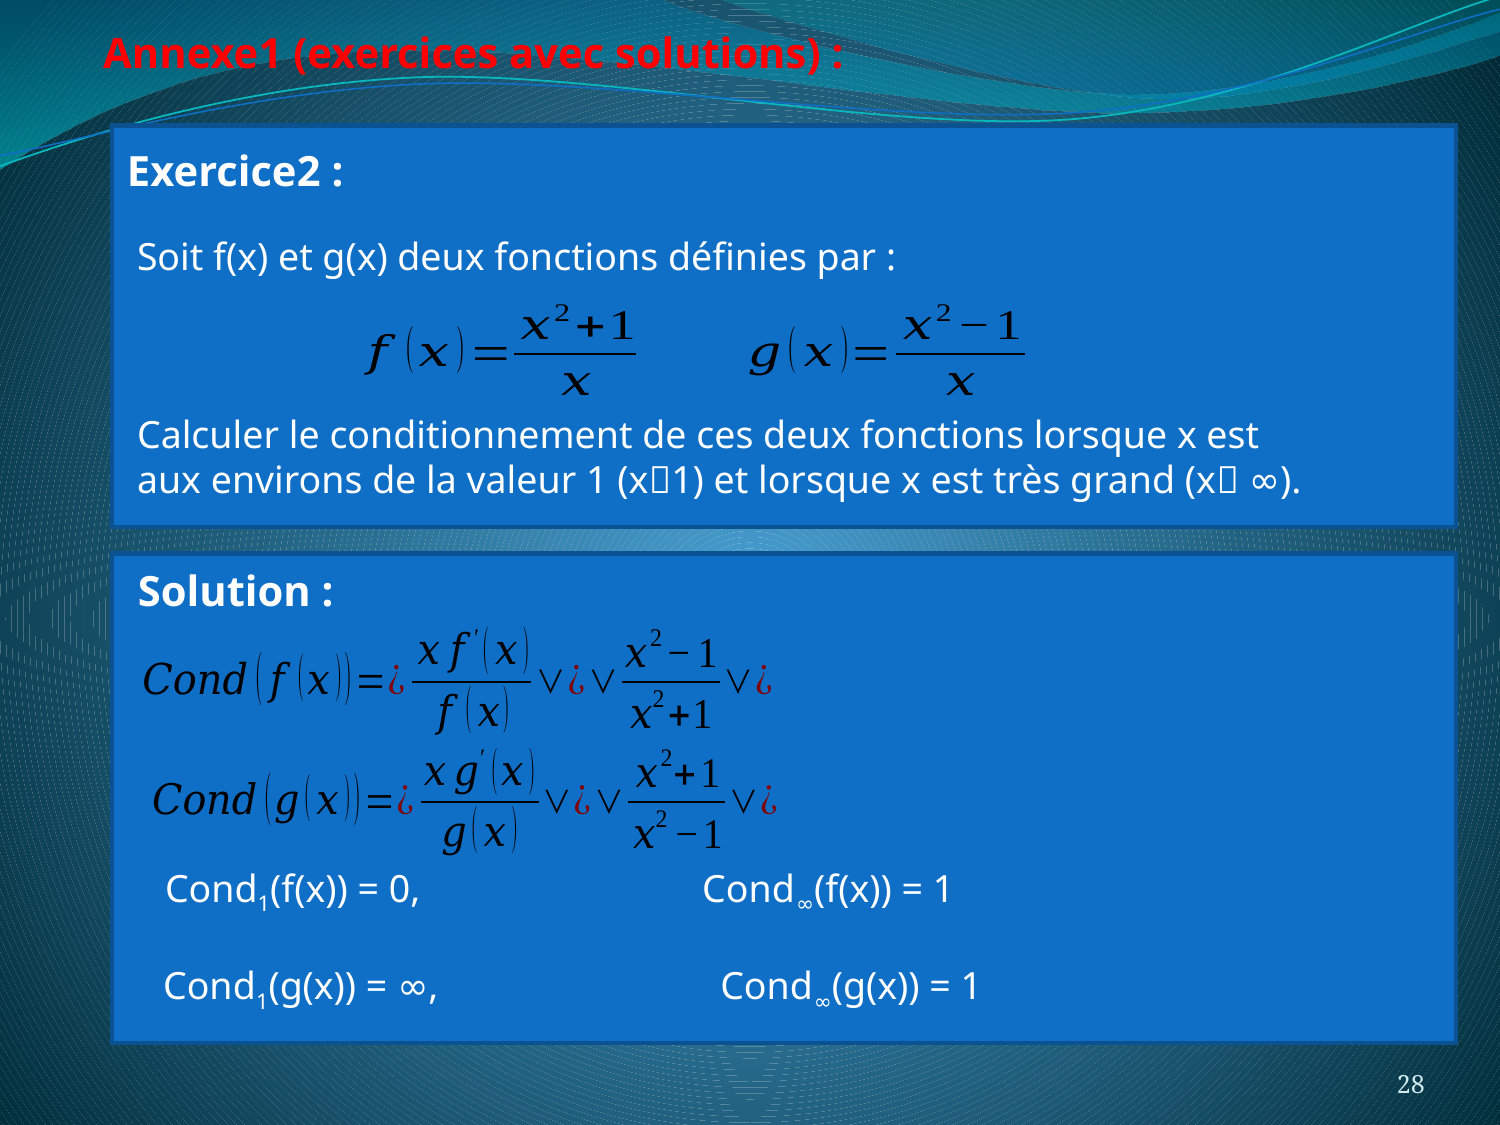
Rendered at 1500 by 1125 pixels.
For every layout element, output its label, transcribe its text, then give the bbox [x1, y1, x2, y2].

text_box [111, 125, 1457, 528]
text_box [111, 553, 1457, 1043]
text_box Annexe1 (exercices avec solutions) : [88, 19, 1034, 84]
picture [1458, 131, 1463, 166]
text_box 28 [1299, 1052, 1425, 1103]
